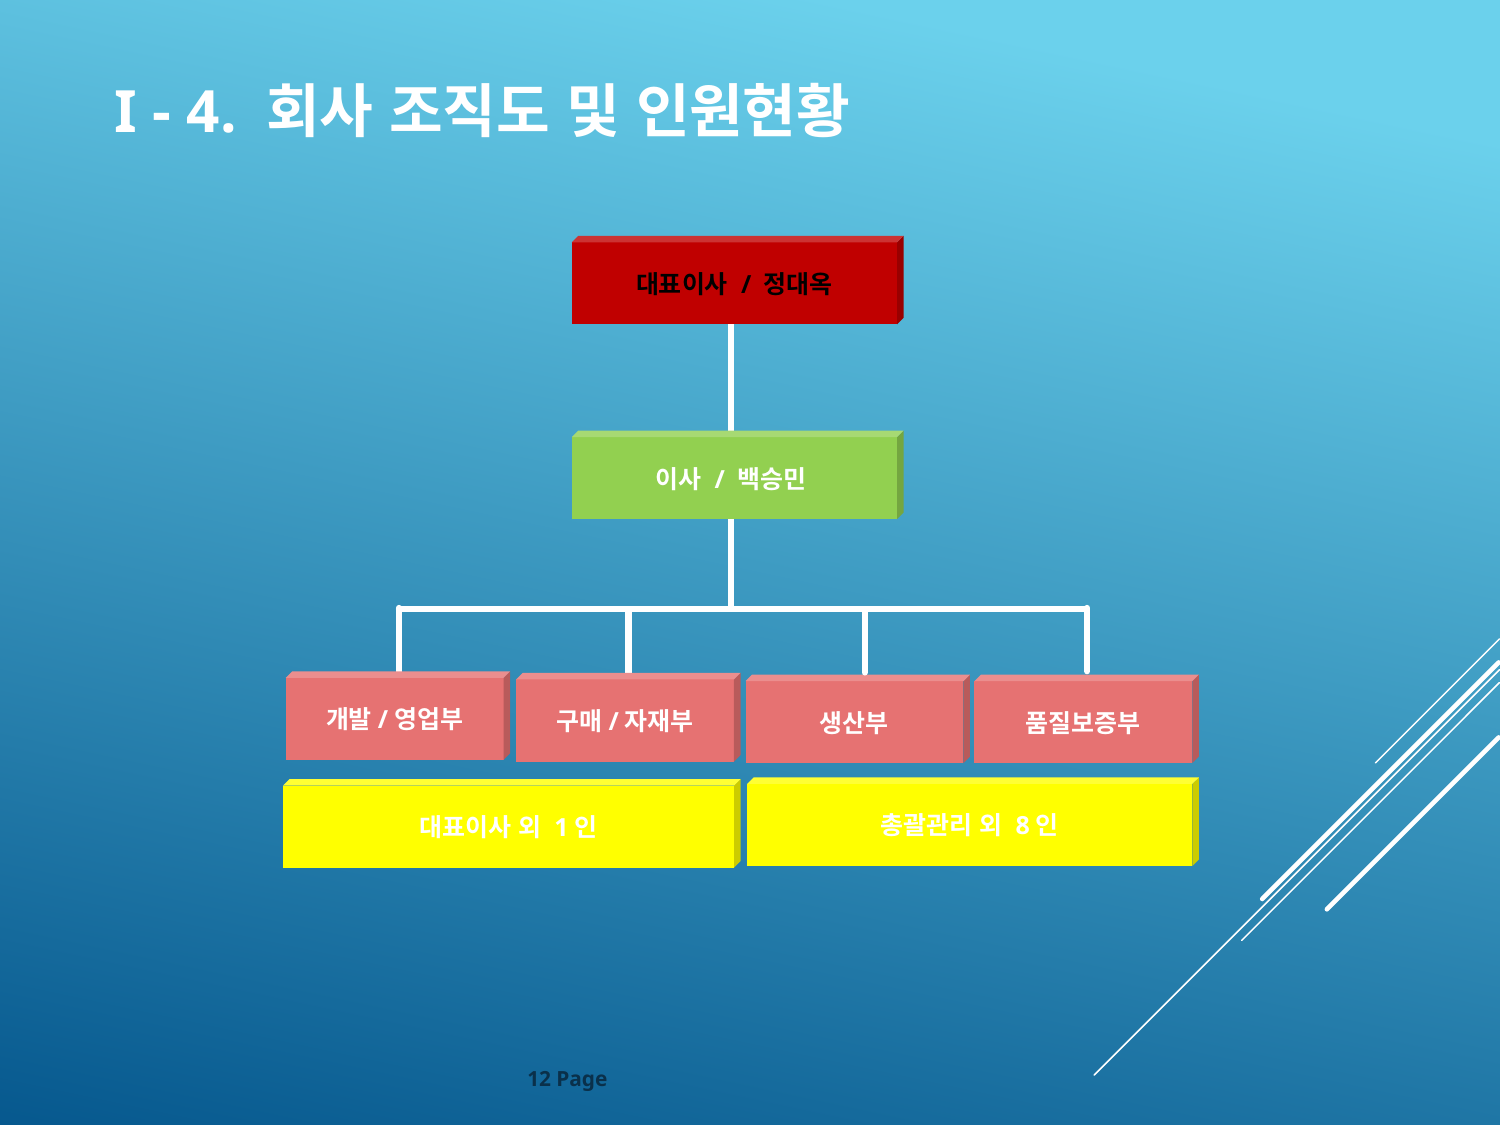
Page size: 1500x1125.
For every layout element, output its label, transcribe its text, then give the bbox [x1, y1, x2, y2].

text_box 대표이사 / 정대옥 [570, 234, 905, 326]
text_box 구매/자재부 [515, 671, 742, 763]
text_box 대표이사 외 1인 [282, 778, 742, 869]
text_box 이사 / 백승민 [570, 429, 905, 521]
text_box 총괄관리 외 8인 [746, 776, 1200, 868]
text_box I - 4. 회사 조직도 및 인원현황 [100, 66, 1140, 152]
text_box 품질보증부 [973, 673, 1200, 765]
text_box 개발/영업부 [284, 670, 512, 761]
text_box 생산부 [744, 673, 971, 765]
footer 12 Page [512, 1057, 988, 1118]
